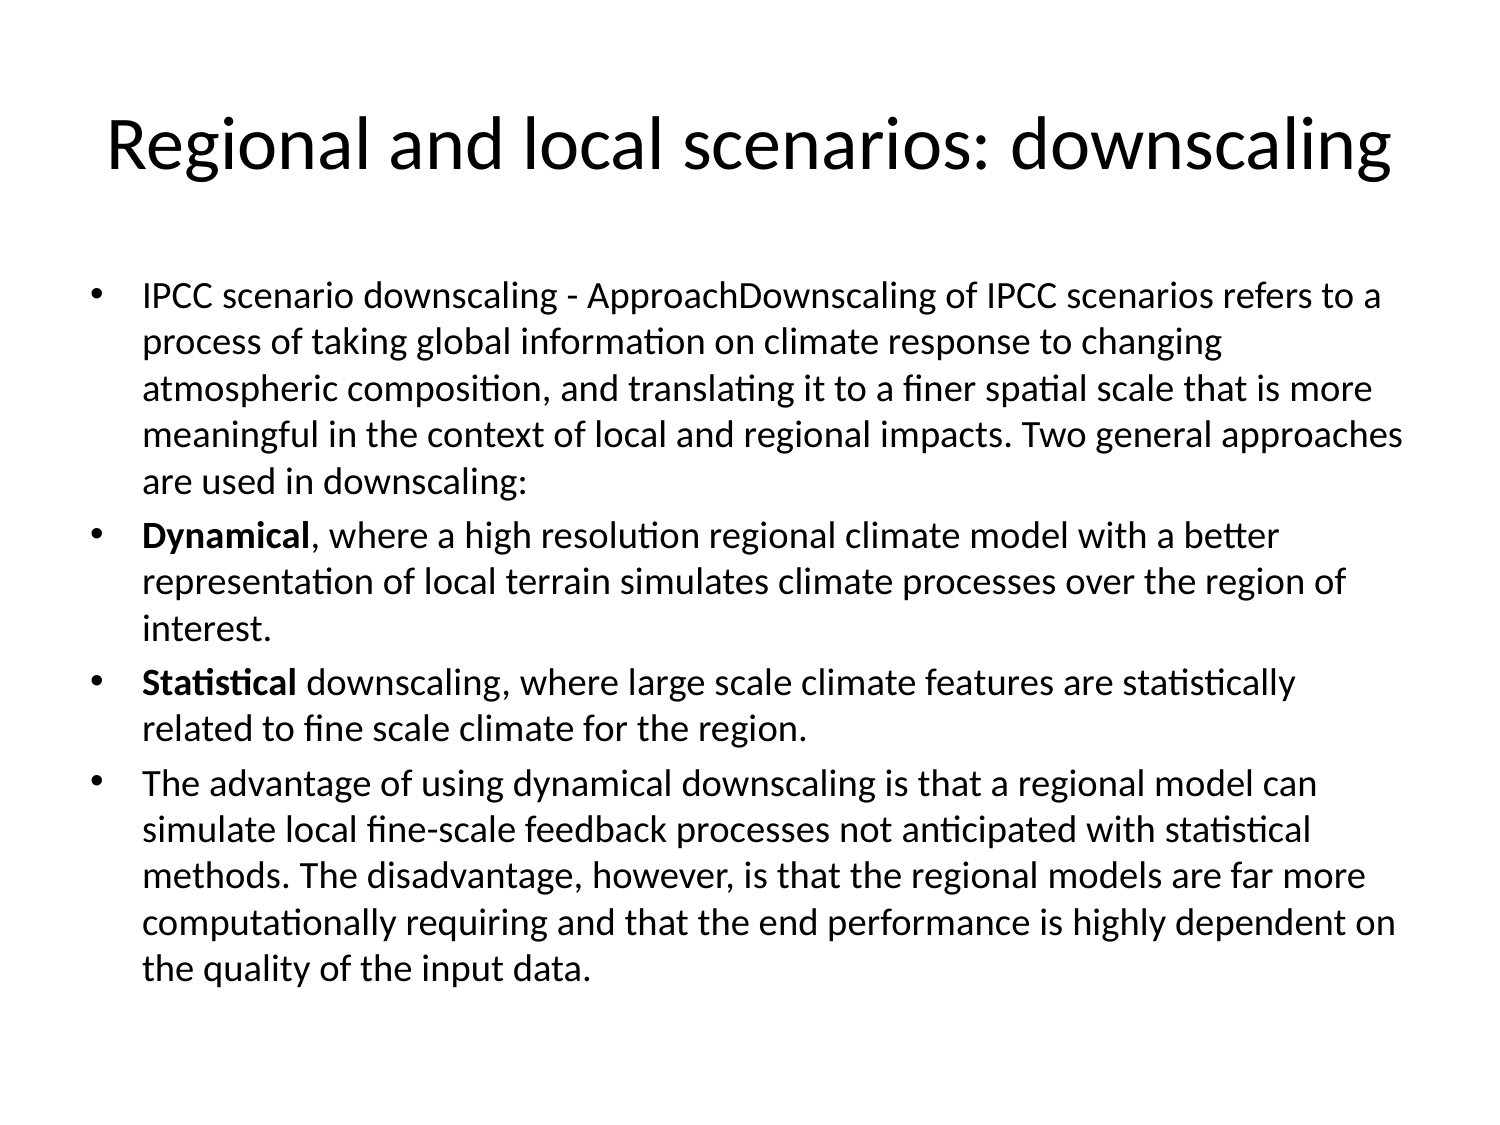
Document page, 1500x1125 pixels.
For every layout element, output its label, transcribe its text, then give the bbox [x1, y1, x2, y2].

title Regional and local scenarios: downscaling [75, 45, 1425, 233]
list IPCC scenario downscaling - ApproachDownscaling of IPCC scenarios refers to a process of taking global information on climate response to changing atmospheric composition, and translating it to a finer spatial scale that is more meaningful in the context of local and regional impacts. Two general approaches are used in downscaling: Dynamical, where a high resolution regional climate model with a better representation of local terrain simulates climate processes over the region of interest. Statistical downscaling, where large scale climate features are statistically related to fine scale climate for the region. The advantage of using dynamical downscaling is that a regional model can simulate local fine-scale feedback processes not anticipated with statistical methods. The disadvantage, however, is that the regional models are far more computationally requiring and that the end performance is highly dependent on the quality of the input data. [75, 262, 1425, 1005]
